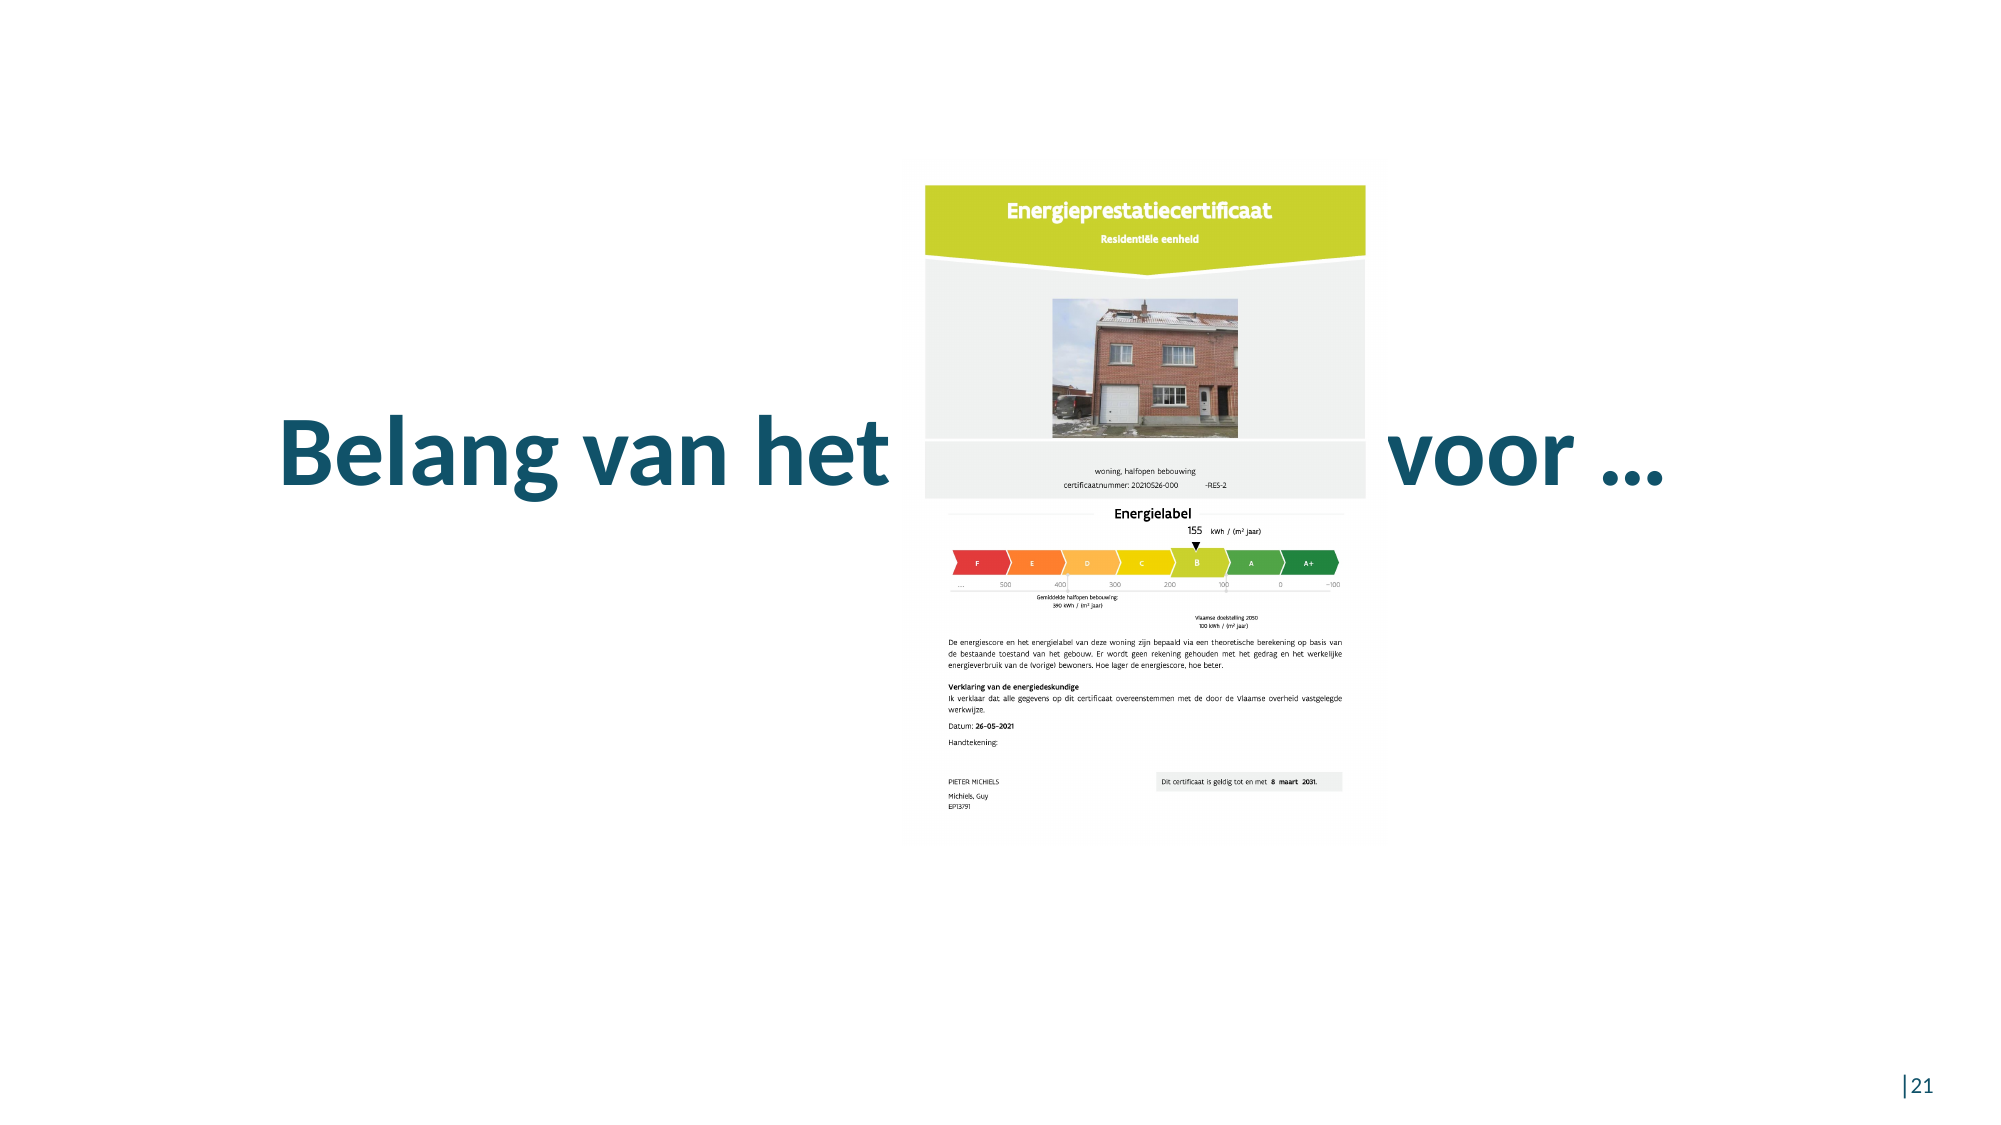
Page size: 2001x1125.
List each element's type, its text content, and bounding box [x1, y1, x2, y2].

text_box Belang van het voor … [1392, 385, 1949, 590]
picture [902, 159, 1388, 847]
text_box │21 [1801, 1062, 1949, 1111]
text_box Belang van het voor … [0, 385, 897, 590]
